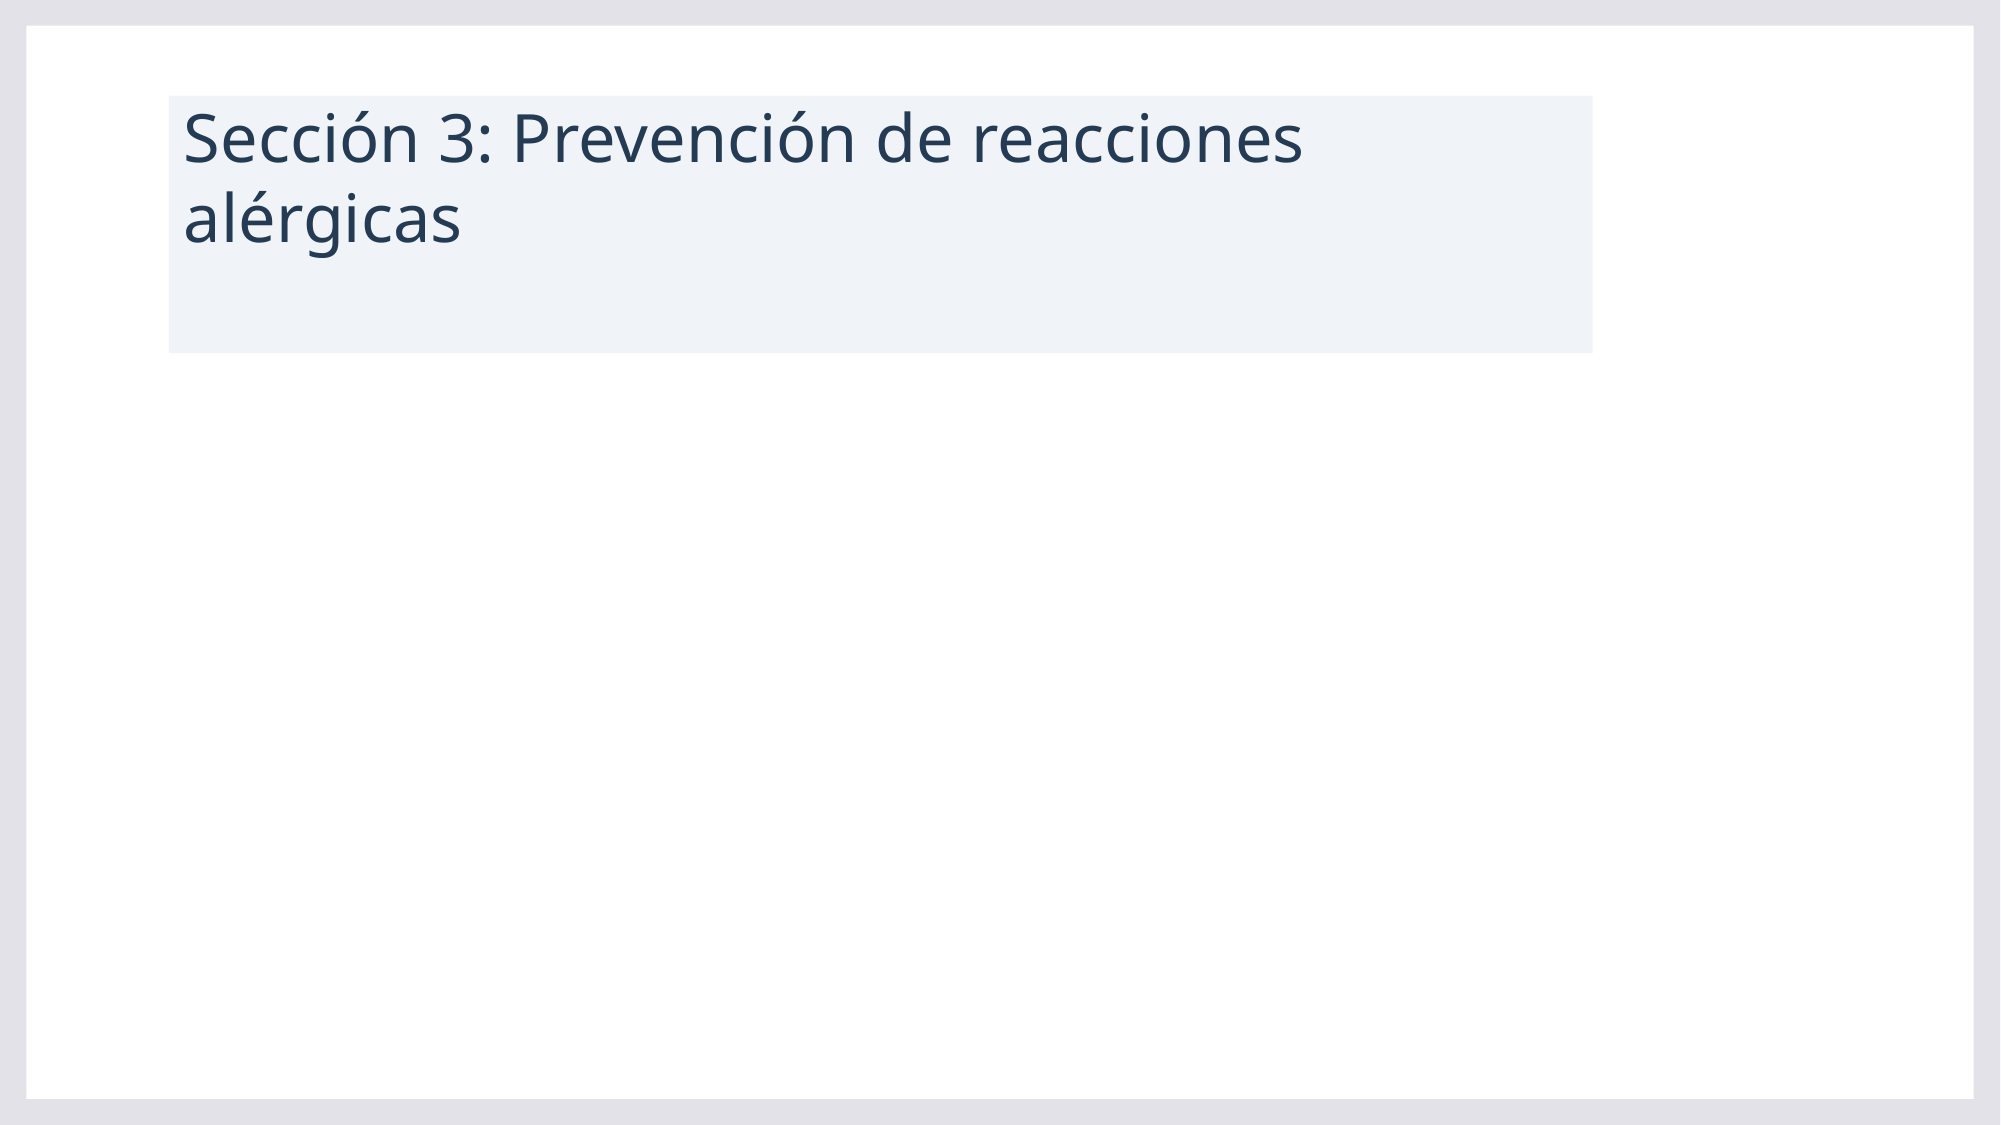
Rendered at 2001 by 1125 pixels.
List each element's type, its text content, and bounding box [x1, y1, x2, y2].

title Sección 3: Prevención de reacciones alérgicas [168, 95, 1593, 354]
